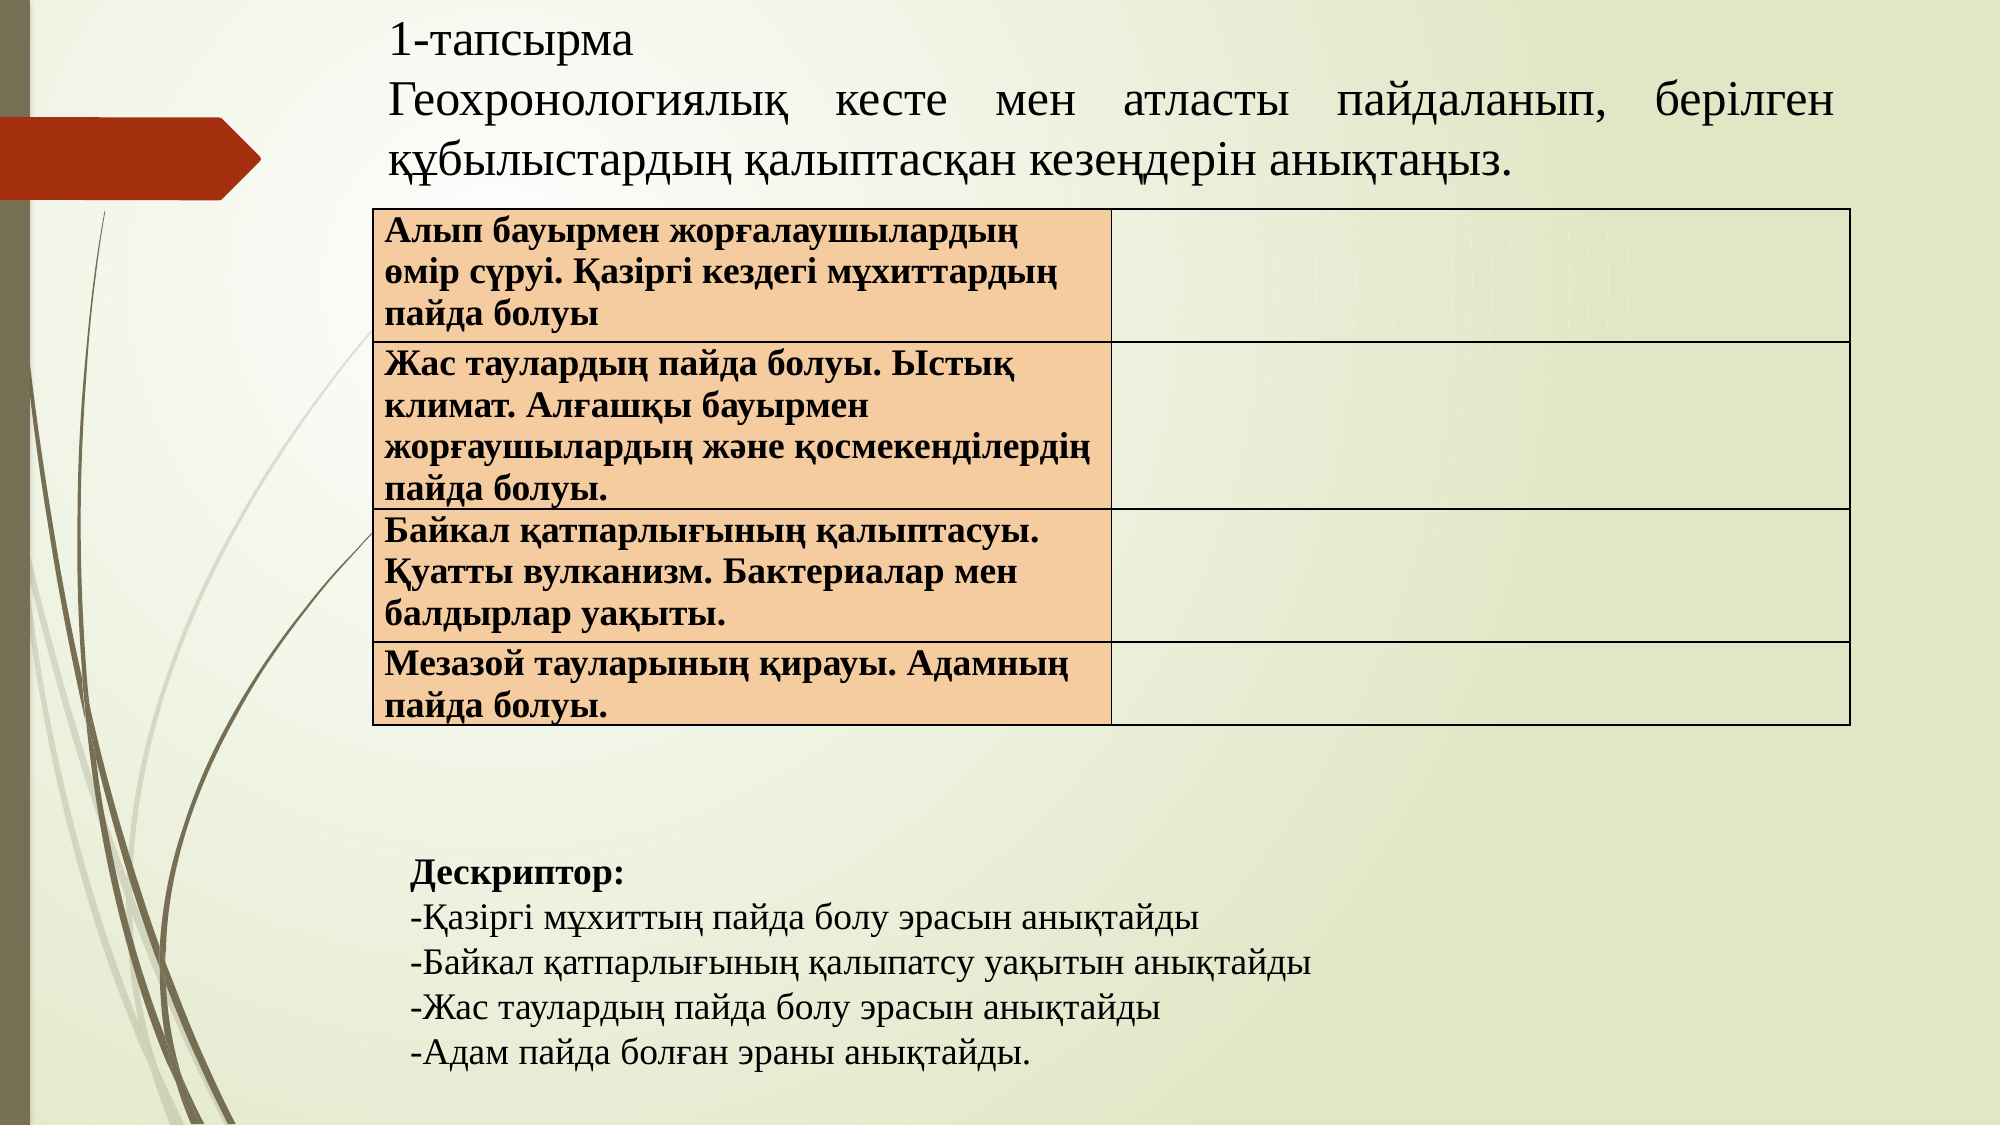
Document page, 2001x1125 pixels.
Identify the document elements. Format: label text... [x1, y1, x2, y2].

table_cell [1112, 510, 1849, 641]
table_cell Мезазой тауларының қирауы. Адамның пайда болуы. [374, 643, 1111, 724]
table_cell [1112, 343, 1849, 508]
table_cell [1112, 643, 1849, 724]
text_box Дескриптор: -Қазіргі мұхиттың пайда болу эрасын анықтайды -Байкал қатпарлығының қалыпатсу уақытын анықтайды -Жас таулардың пайда болу эрасын анықтайды -Адам пайда болған эраны анықтайды. [395, 839, 1605, 1080]
table_header Алып бауырмен жорғалаушылардың өмір сүруі. Қазіргі кездегі мұхиттардың пайда болуы [374, 238, 1111, 341]
text_box 1-тапсырма Геохронологиялық кесте мен атласты пайдаланып, берілген құбылыстардың қалыптасқан кезеңдерін анықтаңыз. [373, 0, 1850, 238]
table_cell Жас таулардың пайда болуы. Ыстық климат. Алғашқы бауырмен жорғаушылардың және қосмекенділердің пайда болуы. [374, 343, 1111, 508]
table_cell Байкал қатпарлығының қалыптасуы. Қуатты вулканизм. Бактериалар мен балдырлар уақыты. [374, 510, 1111, 641]
table_header [1112, 238, 1849, 341]
